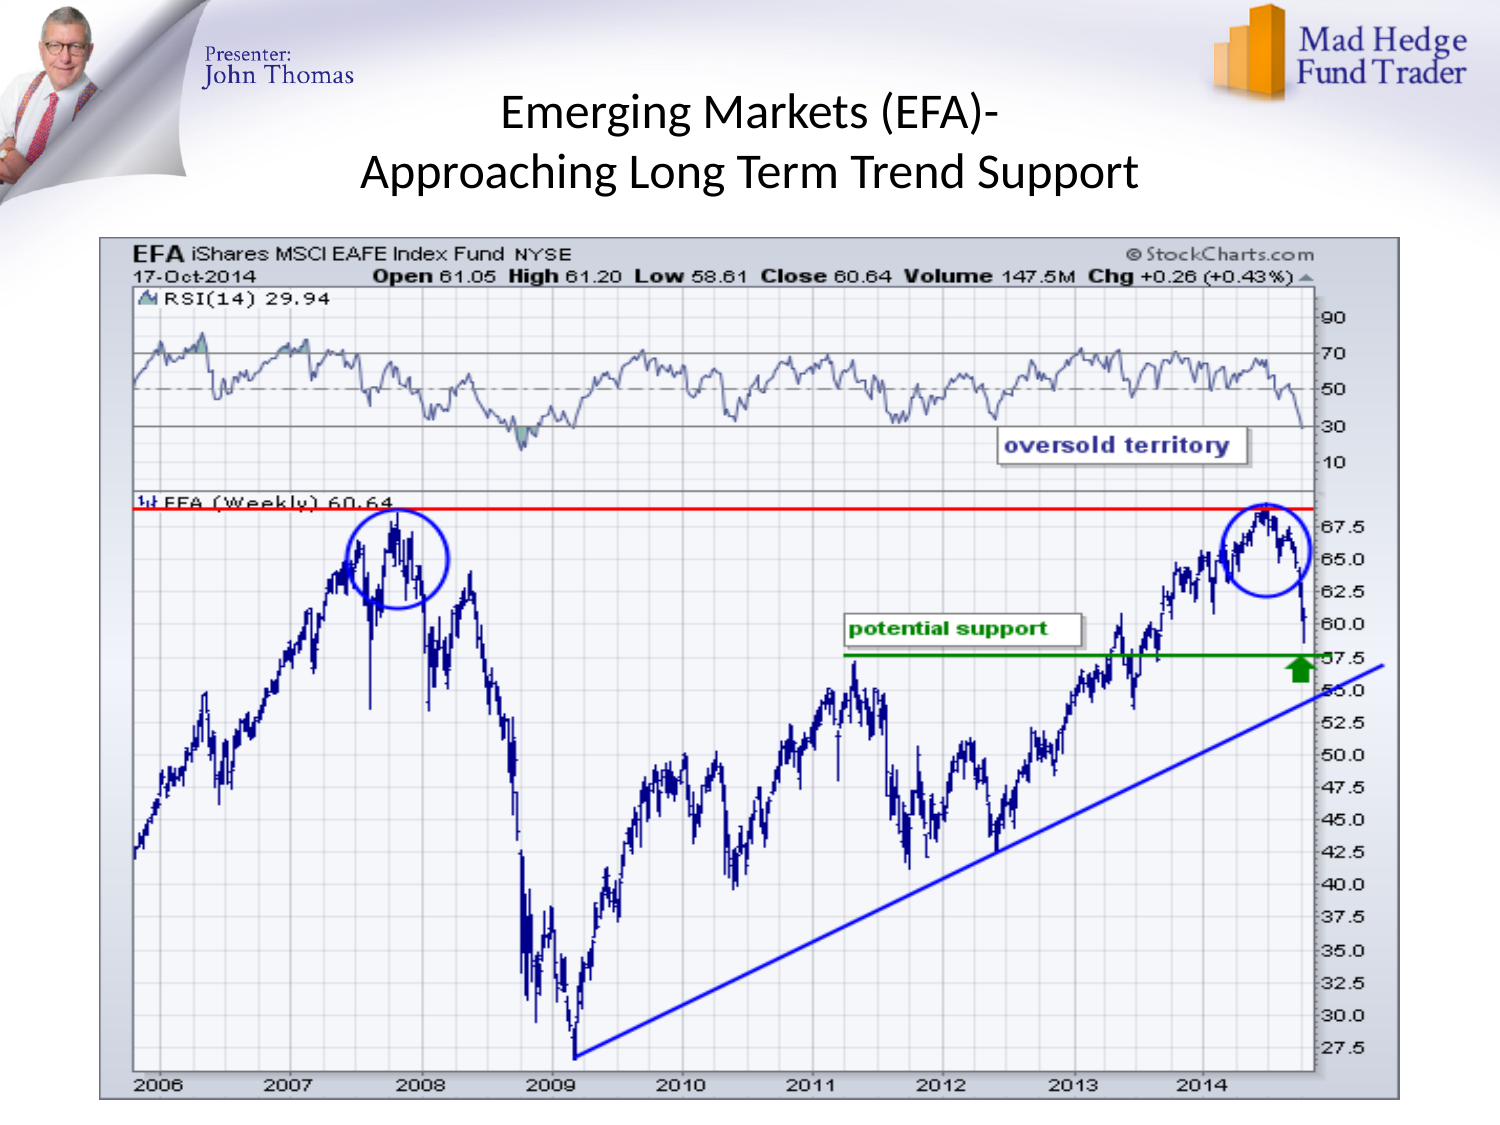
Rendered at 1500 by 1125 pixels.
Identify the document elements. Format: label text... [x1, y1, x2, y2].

picture [0, 0, 1500, 1100]
title Emerging Markets (EFA)- Approaching Long Term Trend Support [75, 45, 1425, 233]
